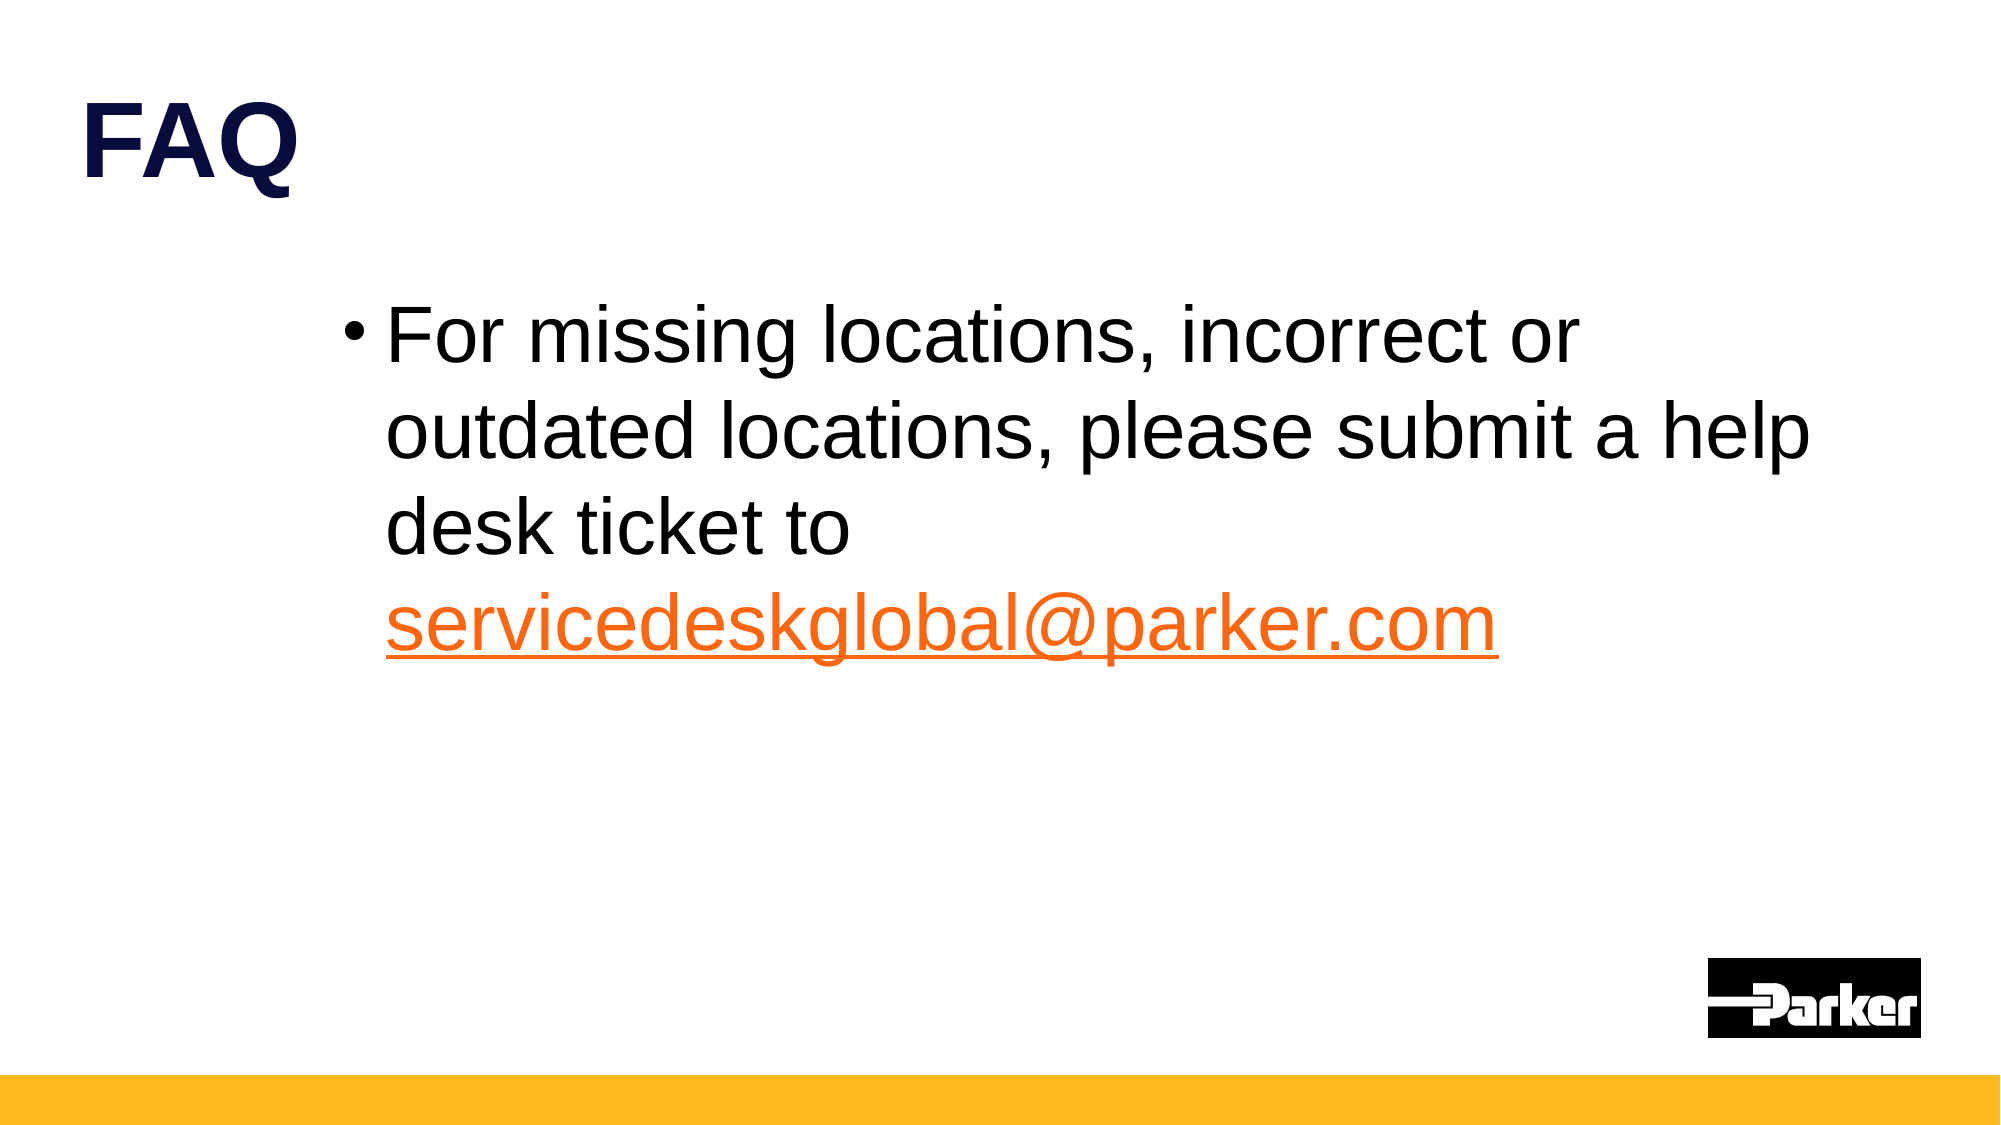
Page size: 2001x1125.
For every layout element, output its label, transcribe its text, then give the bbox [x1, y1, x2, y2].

list For missing locations, incorrect or outdated locations, please submit a help desk ticket to servicedeskglobal@parker.com [329, 277, 1880, 953]
picture [1708, 958, 1921, 1038]
title FAQ [69, 37, 1869, 233]
